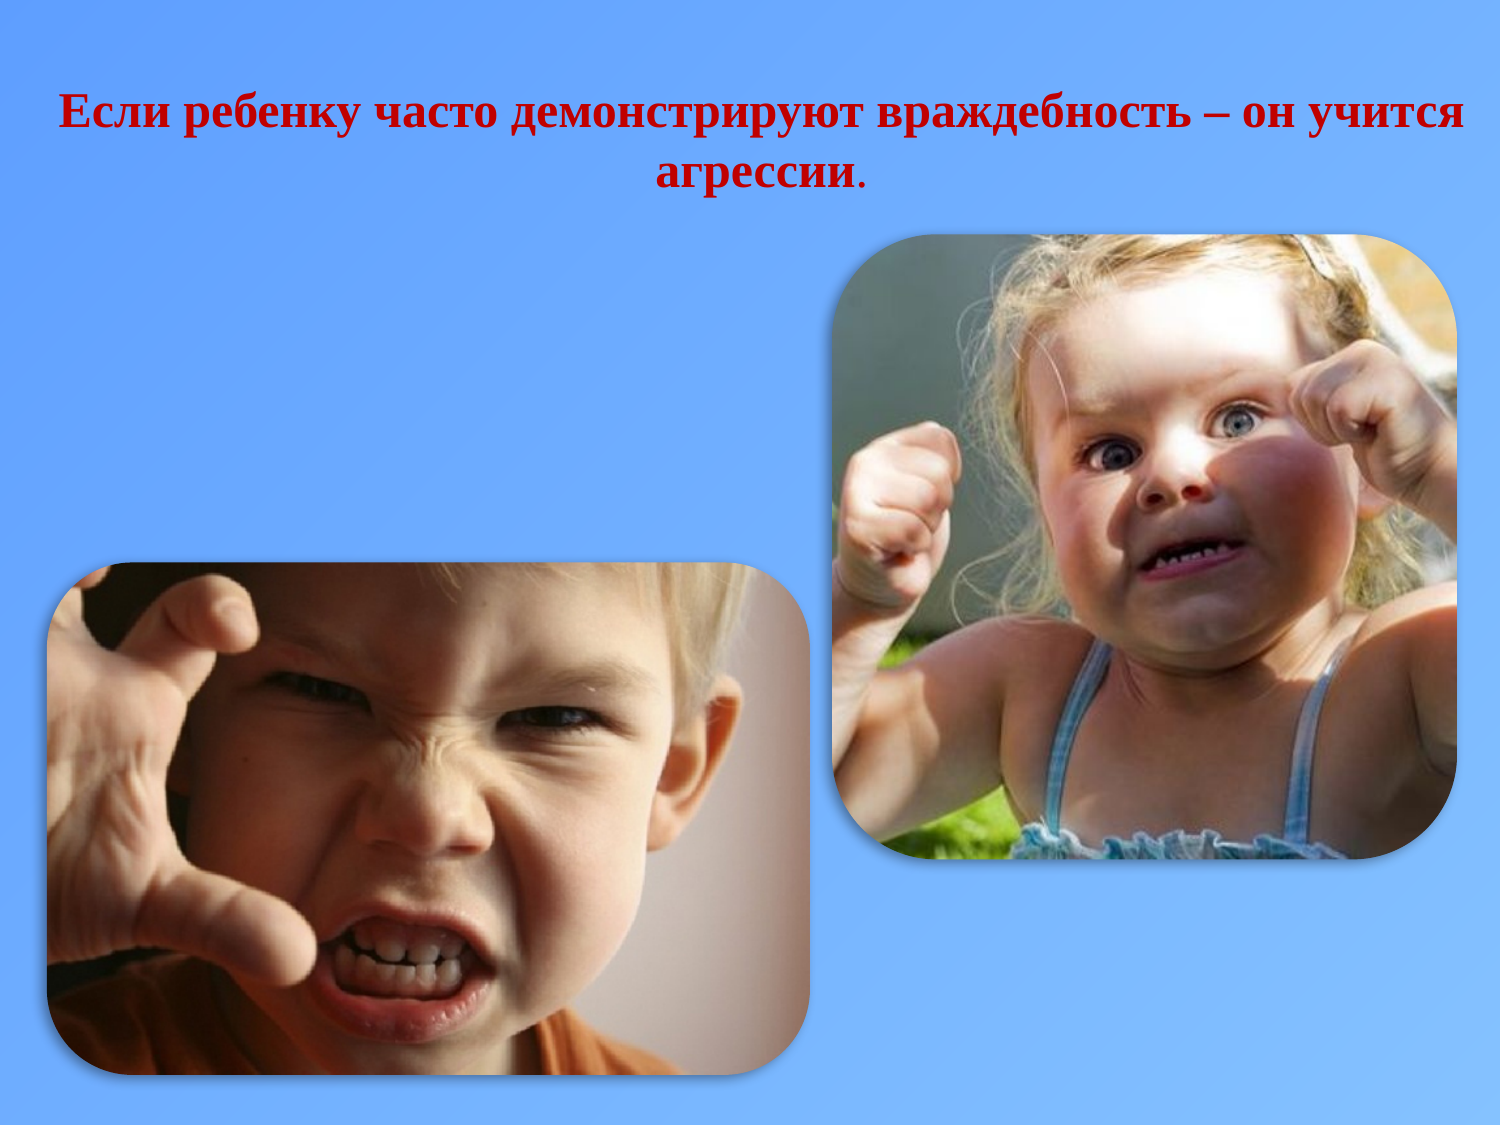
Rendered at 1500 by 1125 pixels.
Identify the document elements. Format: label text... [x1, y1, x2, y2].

picture [46, 561, 811, 1076]
picture [831, 233, 1458, 860]
text_box Если ребенку часто демонстрируют враждебность – он учится агрессии. [23, 70, 1500, 205]
